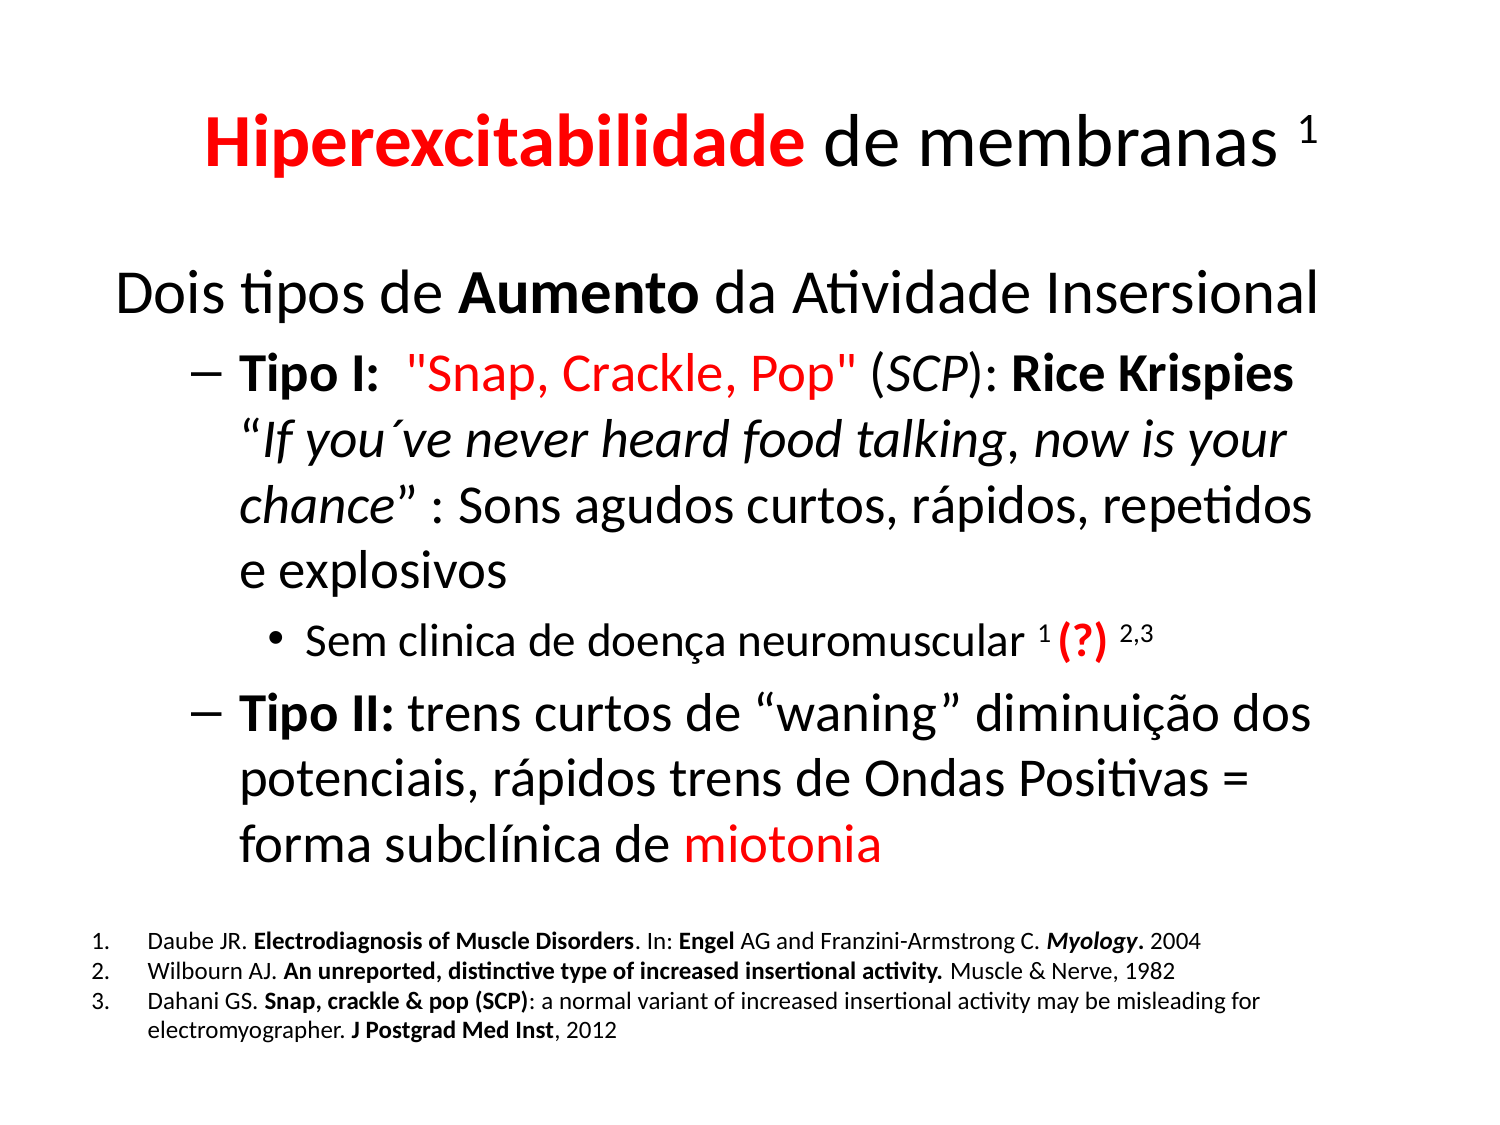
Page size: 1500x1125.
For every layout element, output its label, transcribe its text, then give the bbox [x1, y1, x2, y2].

title Hiperexcitabilidade de membranas 1 [53, 42, 1471, 231]
list Dois tipos de Aumento da Atividade Insersional Tipo I: "Snap, Crackle, Pop" (SCP): Rice Krispies “If you´ve never heard food talking, now is your chance” : Sons agudos curtos, rápidos, repetidos e explosivos Sem clinica de doença neuromuscular 1 (?) 2,3 Tipo II: trens curtos de “waning” diminuição dos potenciais, rápidos trens de Ondas Positivas = forma subclínica de miotonia [100, 243, 1365, 894]
text_box Daube JR. Electrodiagnosis of Muscle Disorders. In: Engel AG and Franzini-Armstrong C. Myology. 2004 Wilbourn AJ. An unreported, distinctive type of increased insertional activity. Muscle & Nerve, 1982 Dahani GS. Snap, crackle & pop (SCP): a normal variant of increased insertional activity may be misleading for electromyographer. J Postgrad Med Inst, 2012 [76, 916, 1447, 1052]
